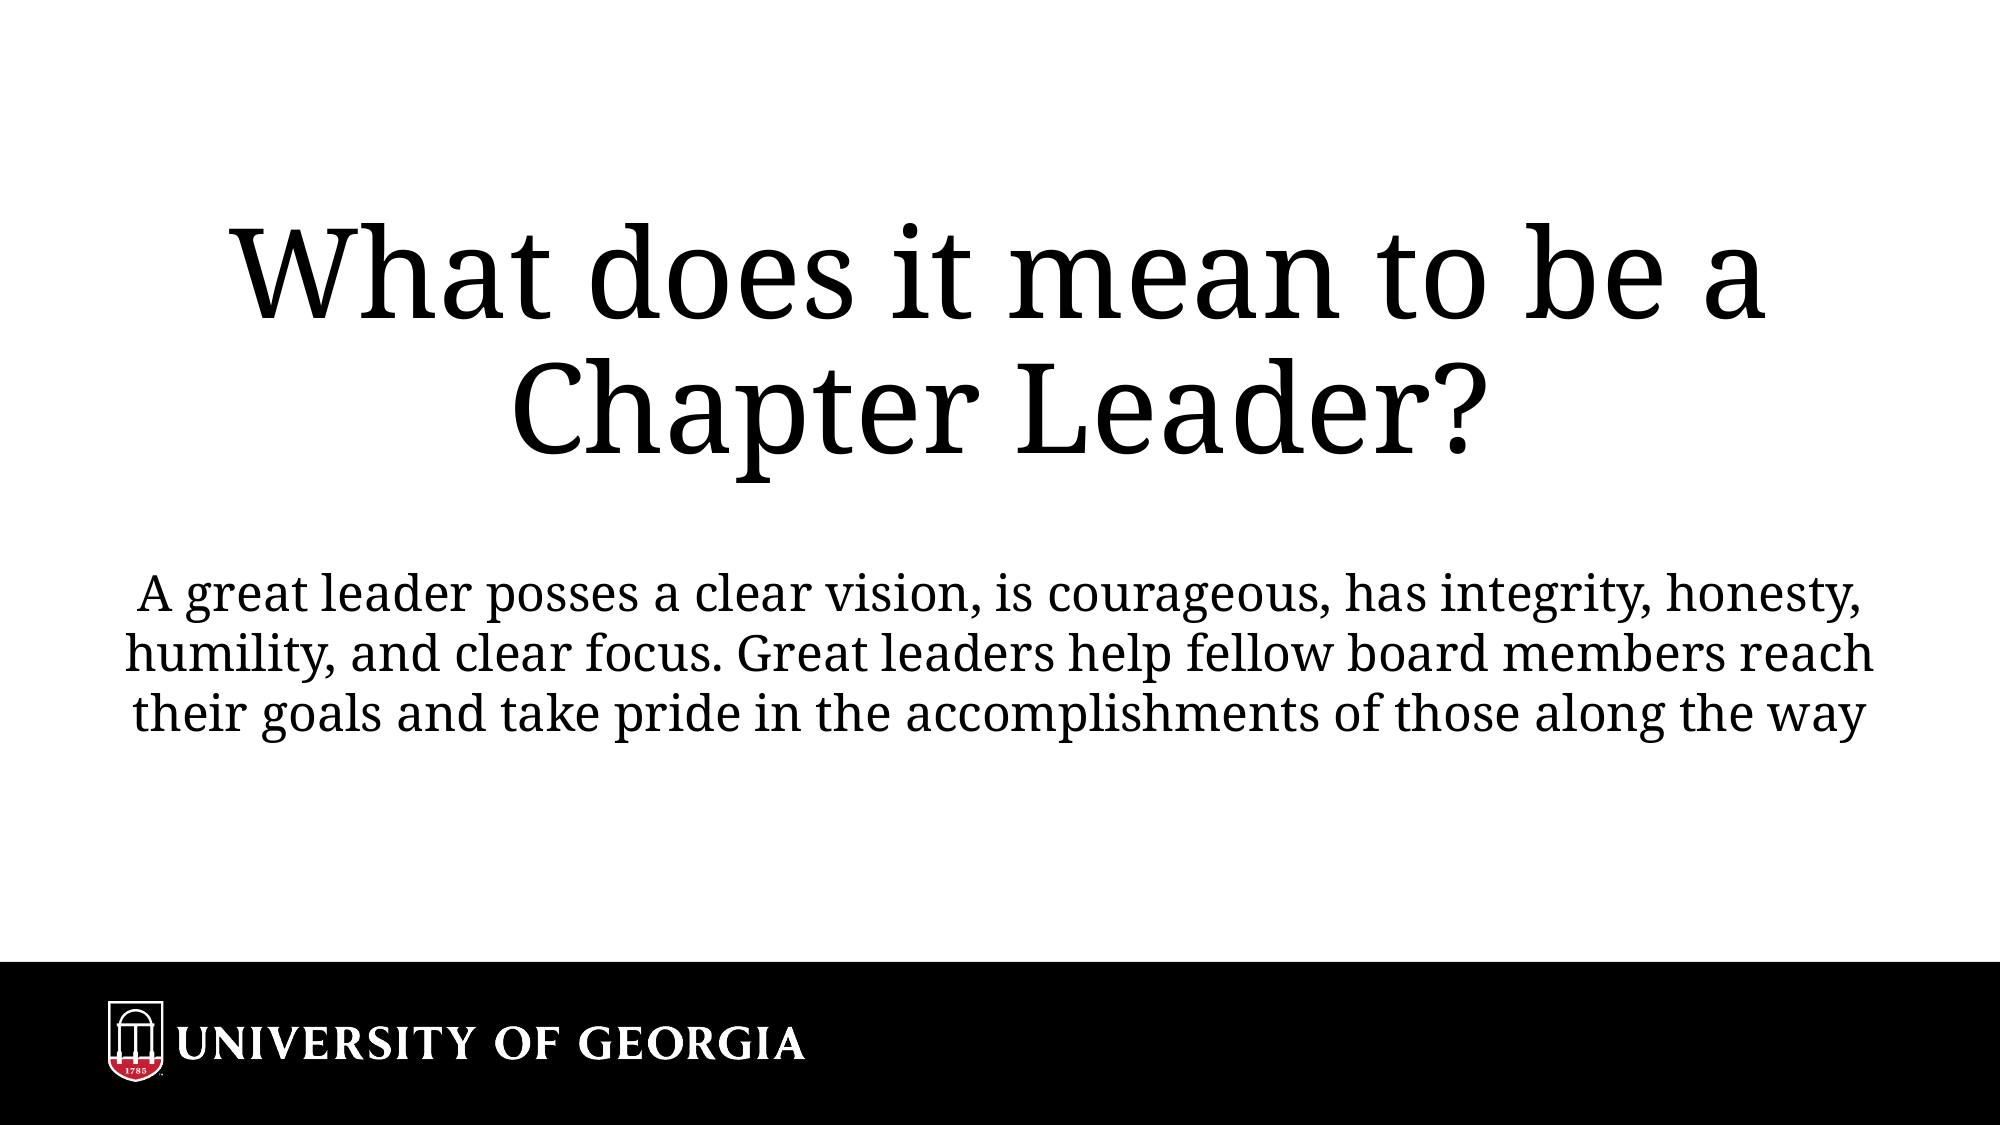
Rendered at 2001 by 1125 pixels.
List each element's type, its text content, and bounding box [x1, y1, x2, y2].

text_box What does it mean to be a Chapter Leader? [157, 298, 1843, 456]
picture [108, 1001, 806, 1082]
text_box A great leader posses a clear vision, is courageous, has integrity, honesty, humility, and clear focus. Great leaders help fellow board members reach their goals and take pride in the accomplishments of those along the way [108, 553, 1892, 749]
text_box [0, 961, 2000, 1125]
